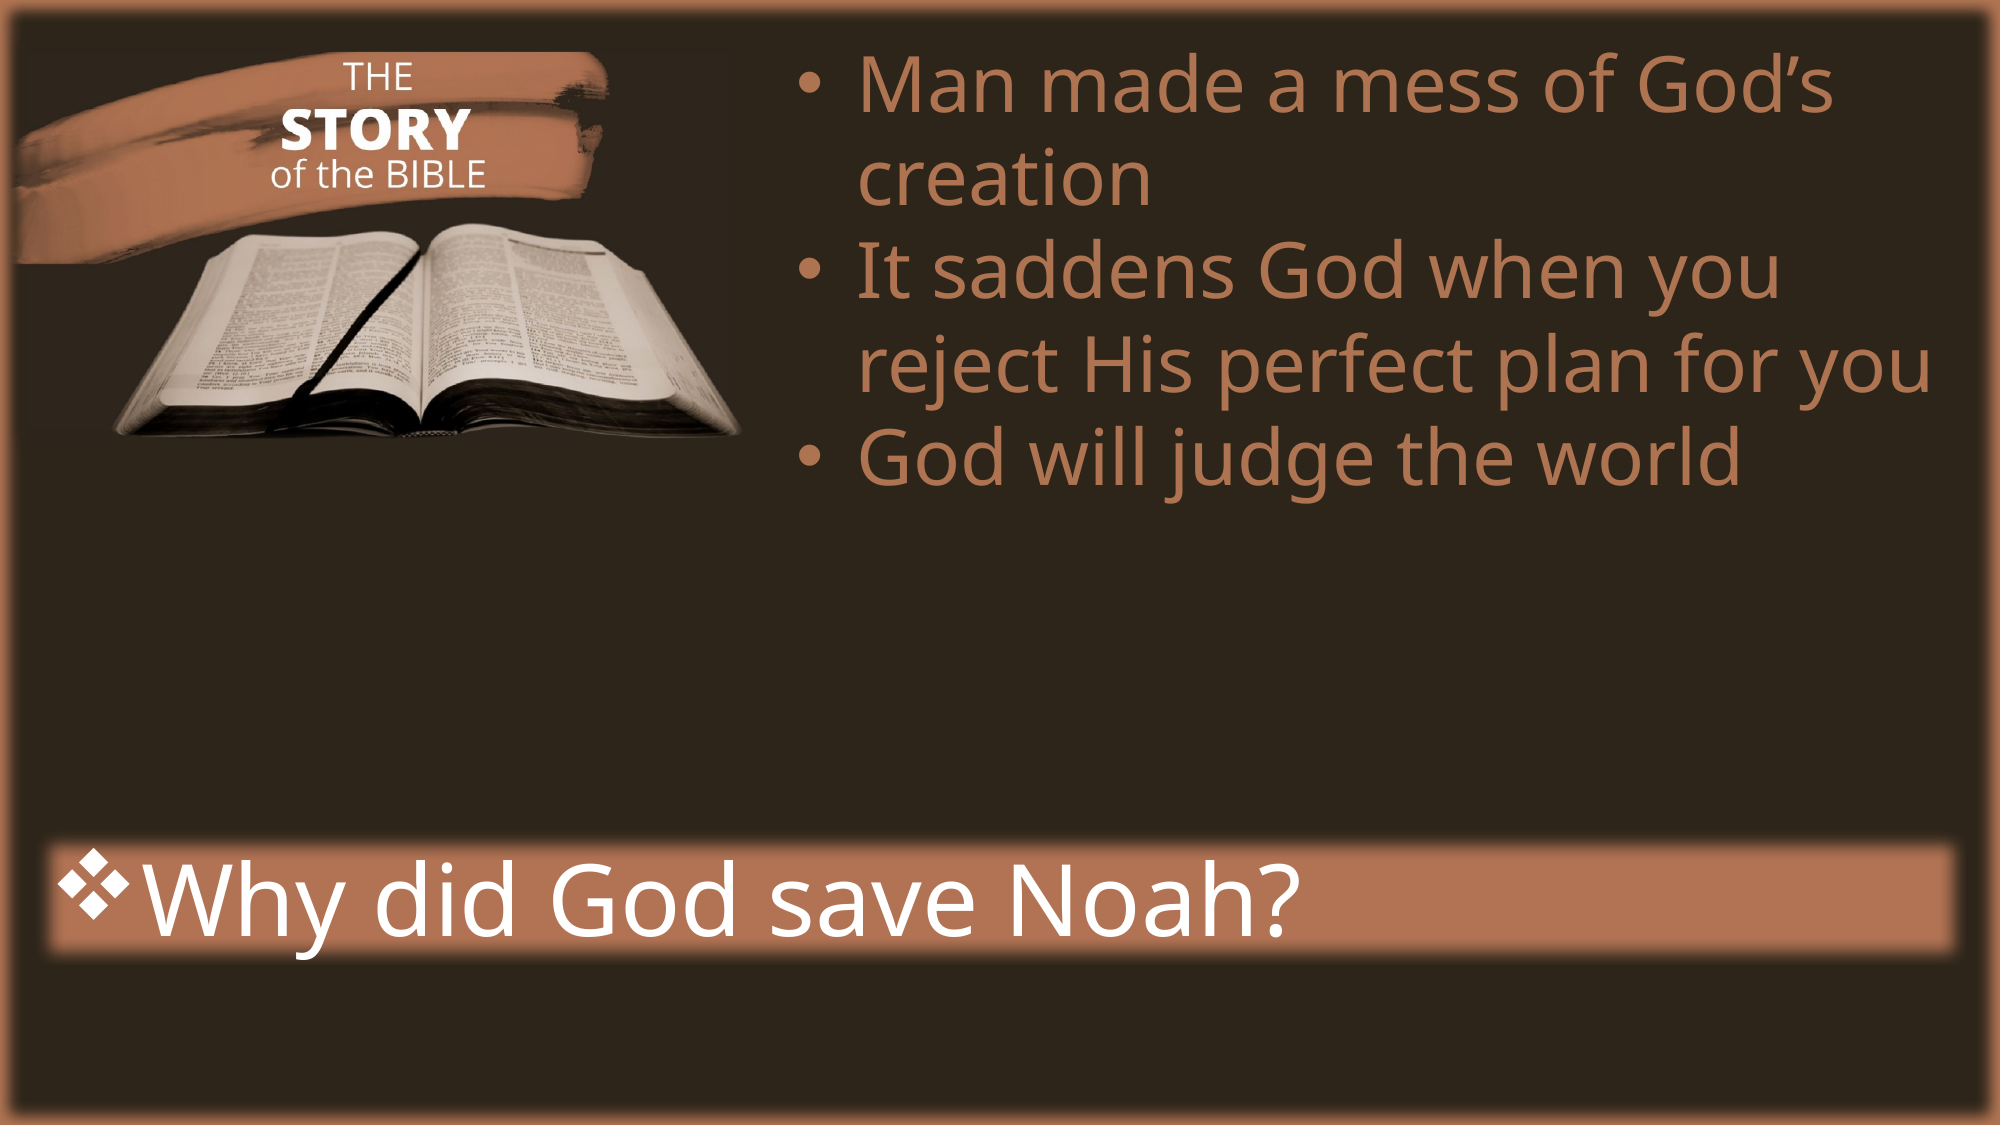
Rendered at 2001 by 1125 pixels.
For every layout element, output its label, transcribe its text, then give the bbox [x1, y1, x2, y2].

text_box Man made a mess of God’s creation It saddens God when you reject His perfect plan for you God will judge the world [782, 27, 1965, 696]
text_box Man made a mess of God’s creation It saddens God when you reject His perfect plan for you God will judge the world [44, 839, 1959, 959]
text_box [22, 22, 1977, 1102]
picture [8, 32, 748, 449]
text_box Why did God save Noah? [55, 850, 1949, 948]
